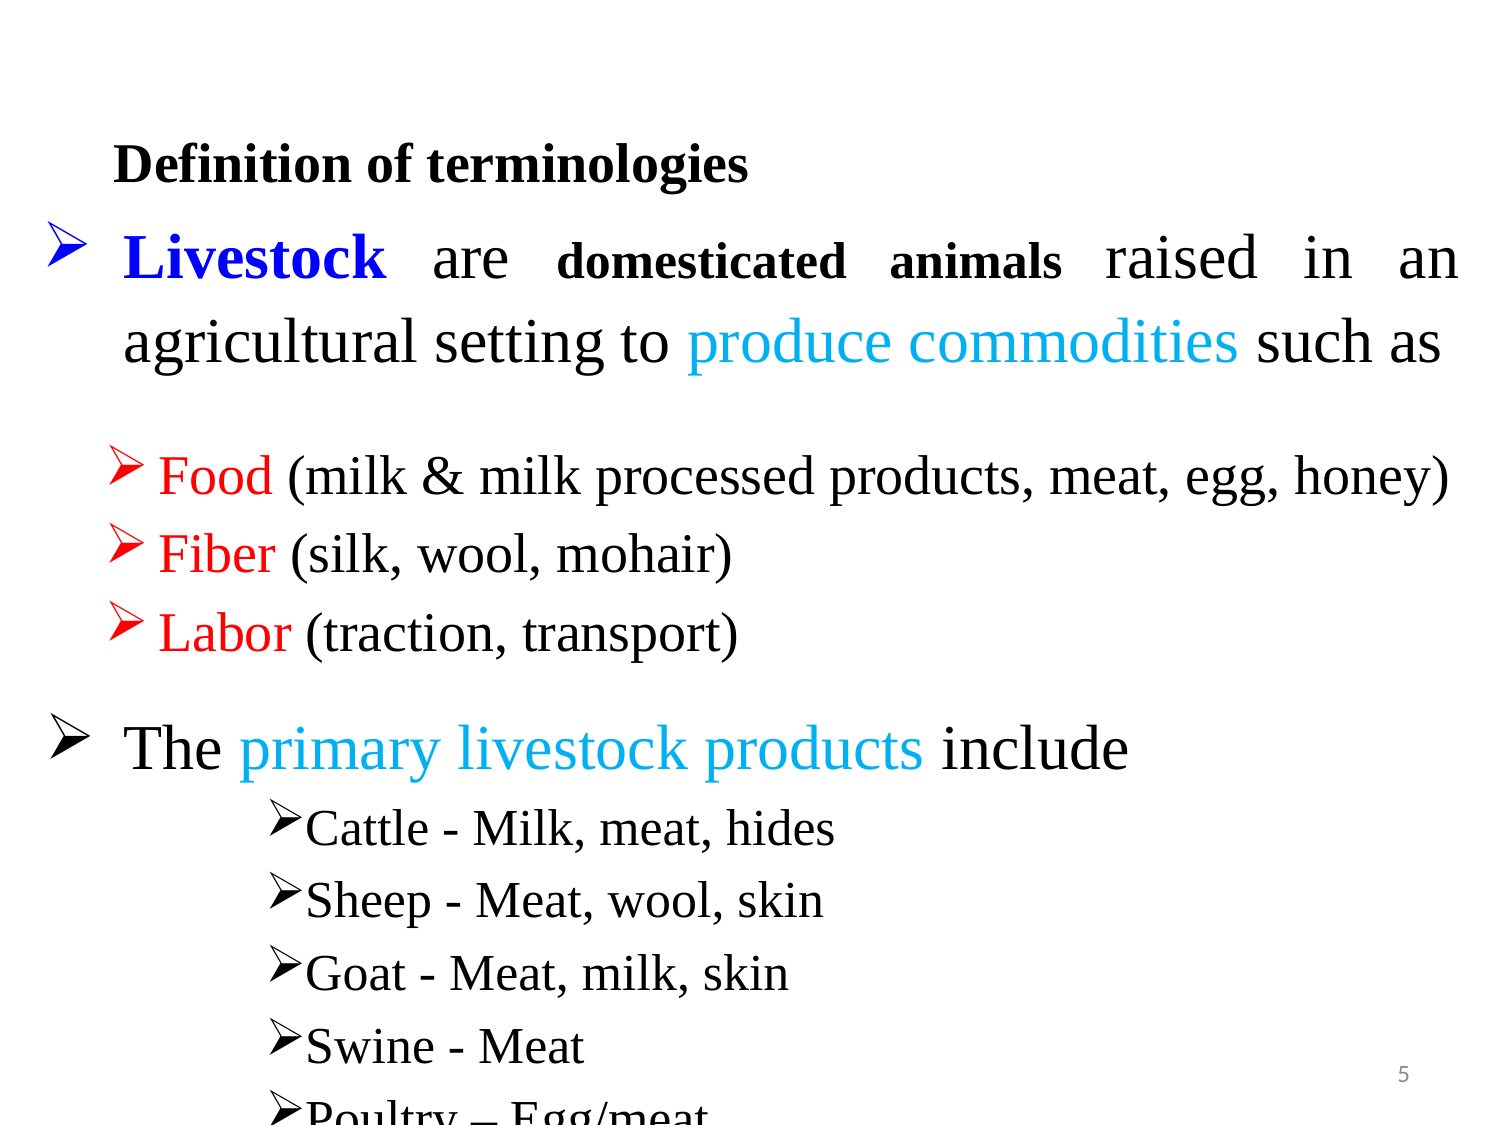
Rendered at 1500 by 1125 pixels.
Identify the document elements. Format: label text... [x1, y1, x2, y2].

list Definition of terminologies Livestock are domesticated animals raised in an agricultural setting to produce commodities such as Food (milk & milk processed products, meat, egg, honey) Fiber (silk, wool, mohair) Labor (traction, transport) The primary livestock products include Cattle - Milk, meat, hides Sheep - Meat, wool, skin Goat - Meat, milk, skin Swine - Meat Poultry – Egg/meat [16, 112, 1475, 1125]
slide_number 5 [1074, 1042, 1425, 1103]
